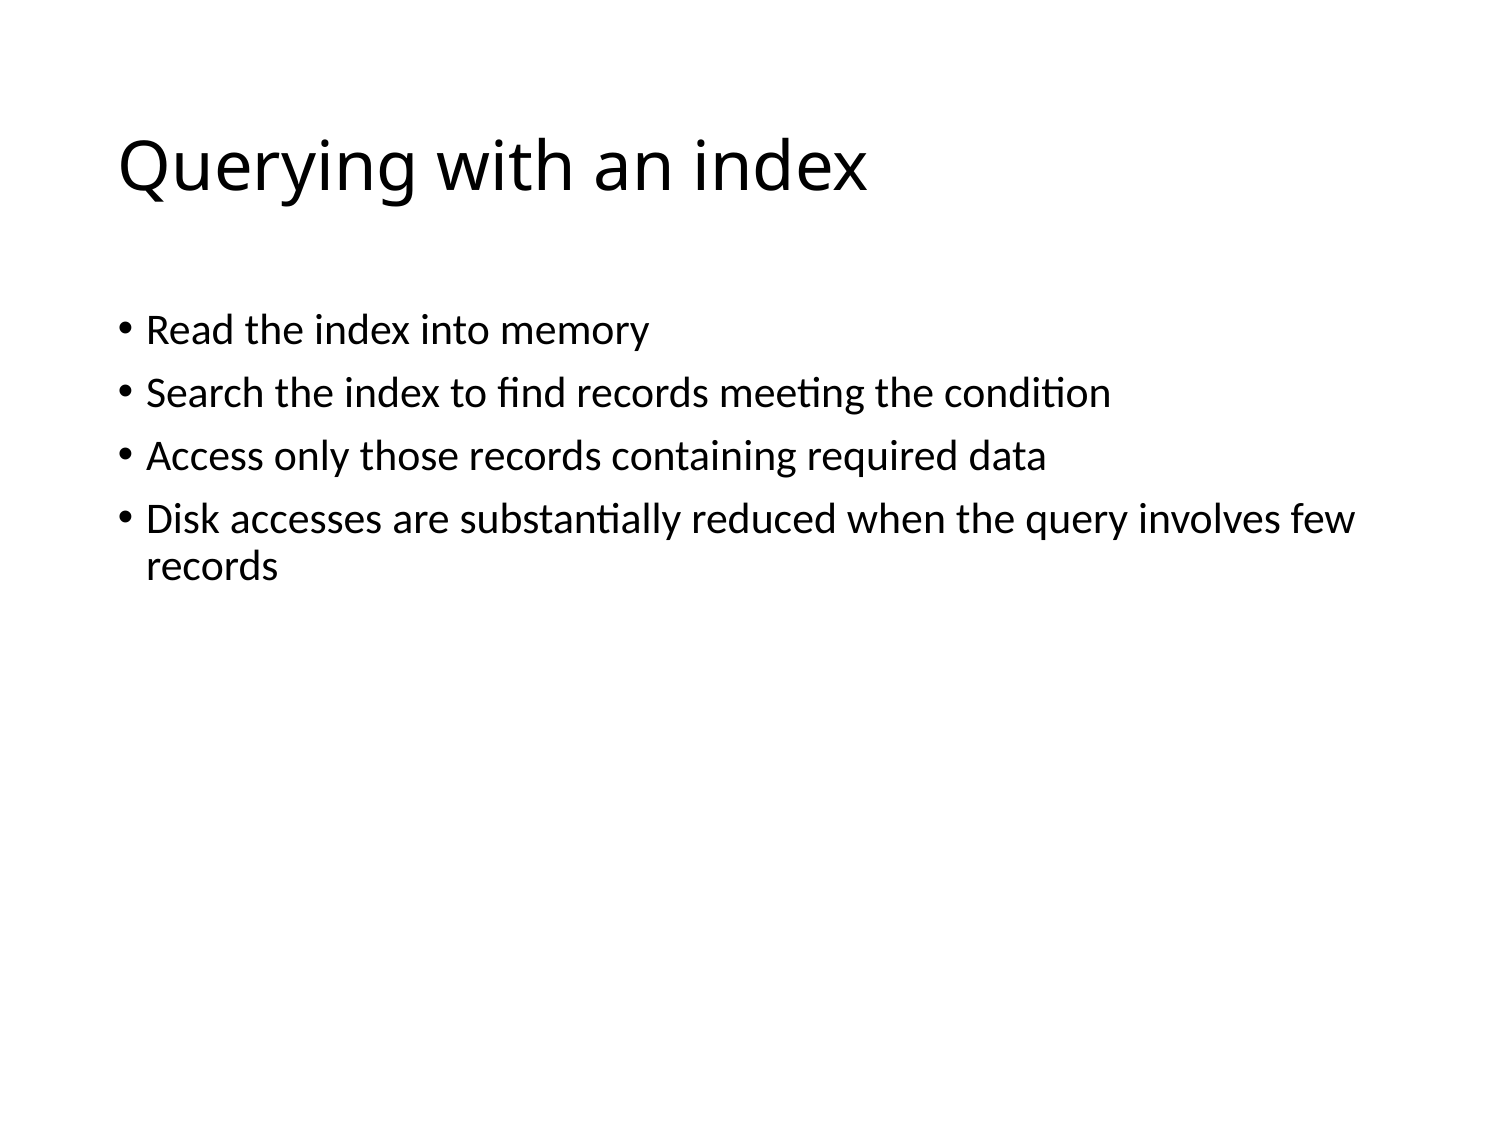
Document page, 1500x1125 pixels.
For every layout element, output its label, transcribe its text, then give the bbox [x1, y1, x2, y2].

title Querying with an index [103, 59, 1397, 278]
list Read the index into memory Search the index to find records meeting the condition Access only those records containing required data Disk accesses are substantially reduced when the query involves few records [103, 299, 1397, 1014]
